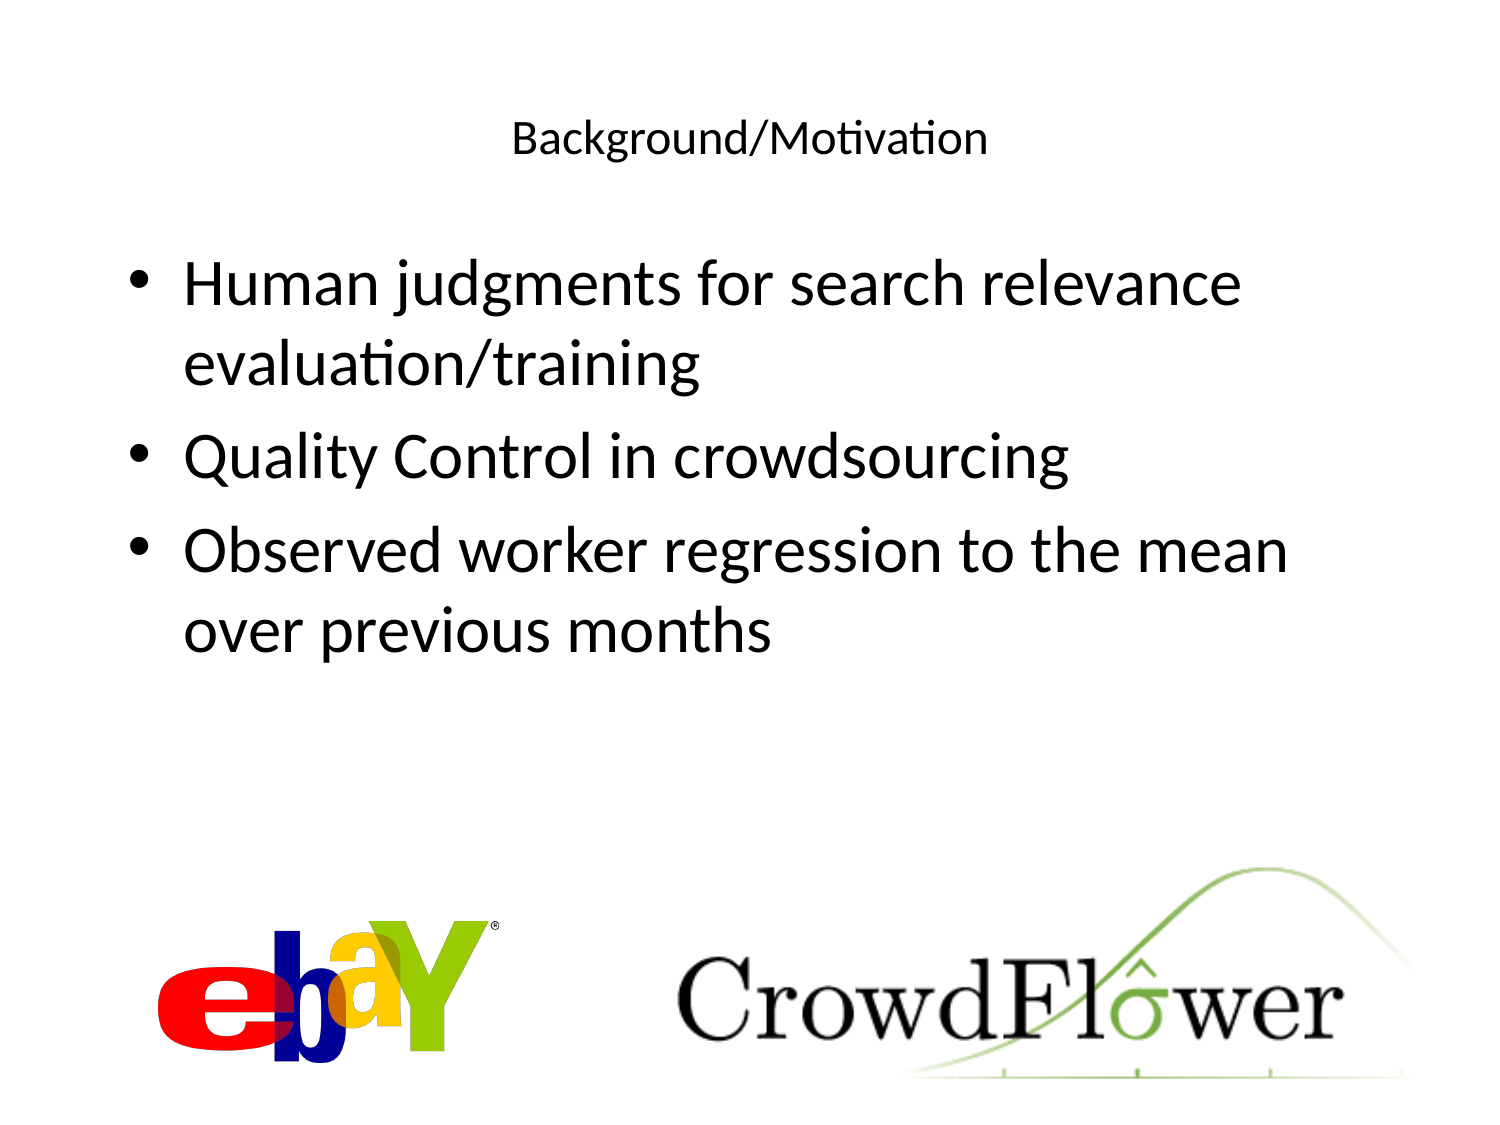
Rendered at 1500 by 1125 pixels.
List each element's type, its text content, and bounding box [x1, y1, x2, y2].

picture [641, 847, 1452, 1100]
title Background/Motivation [112, 97, 1388, 231]
picture [158, 921, 499, 1064]
subtitle Human judgments for search relevance evaluation/training Quality Control in crowdsourcing Observed worker regression to the mean over previous months [112, 231, 1388, 848]
